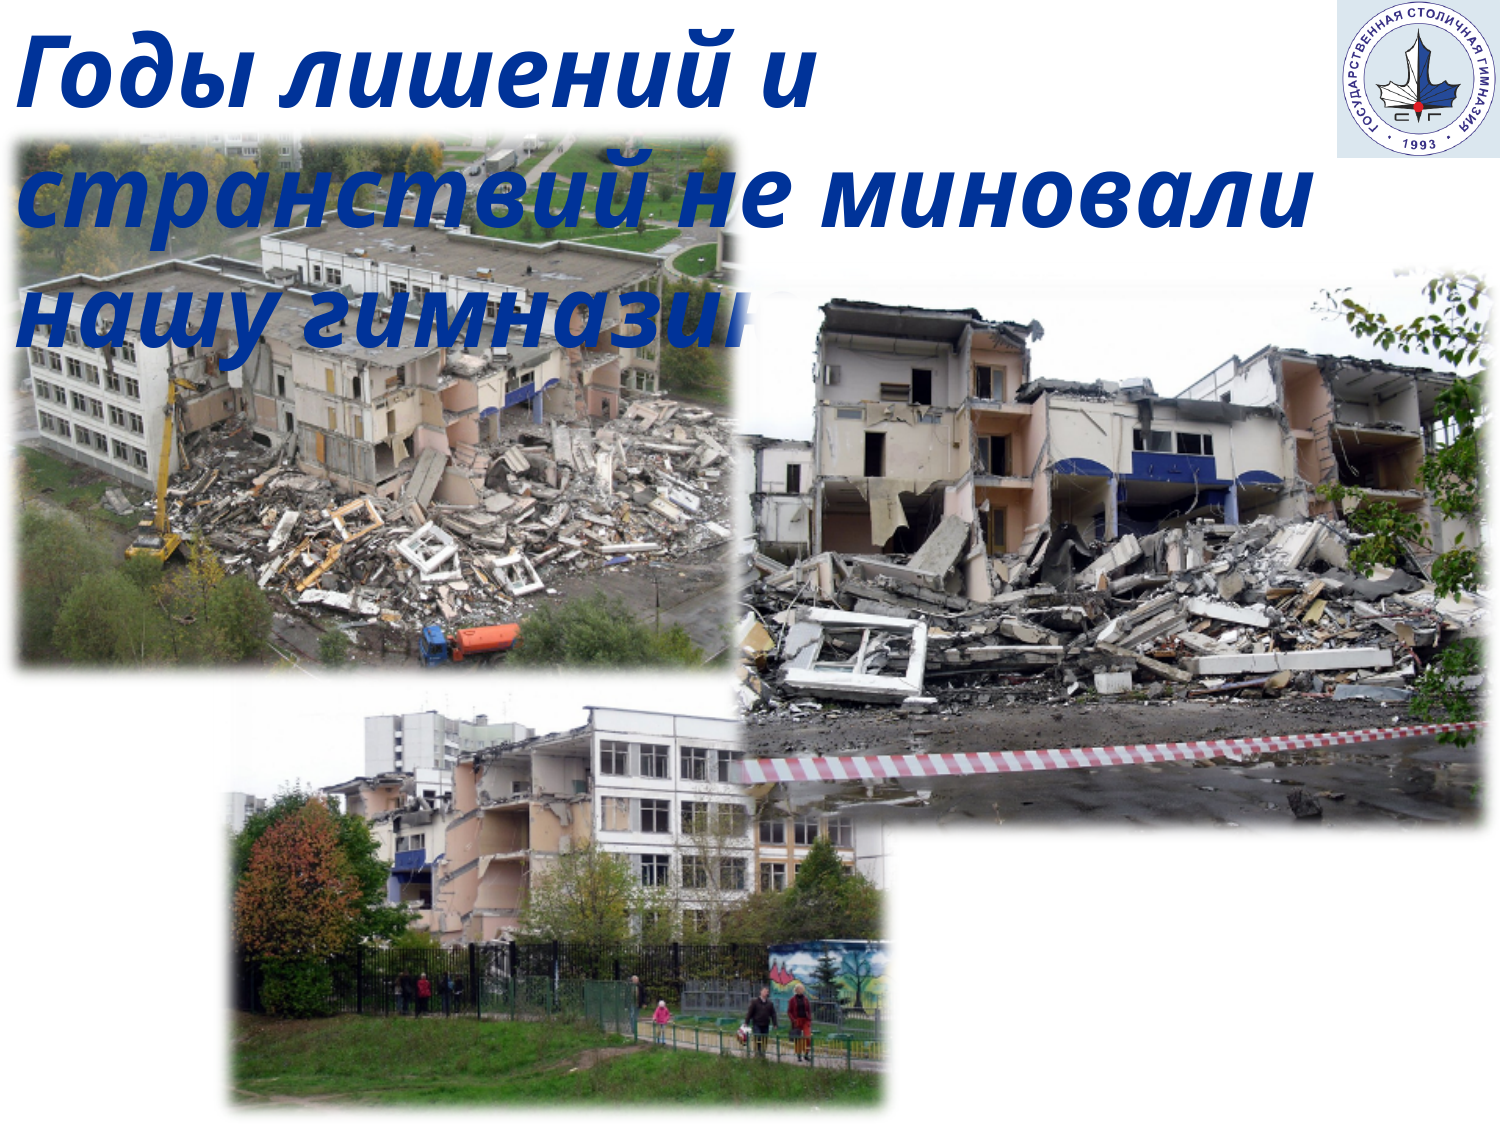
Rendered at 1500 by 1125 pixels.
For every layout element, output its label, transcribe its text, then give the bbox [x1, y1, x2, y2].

text_box Годы лишений и странствий не миновали нашу гимназию… [0, 0, 1363, 260]
picture [0, 123, 1500, 1125]
picture [1337, 0, 1500, 158]
